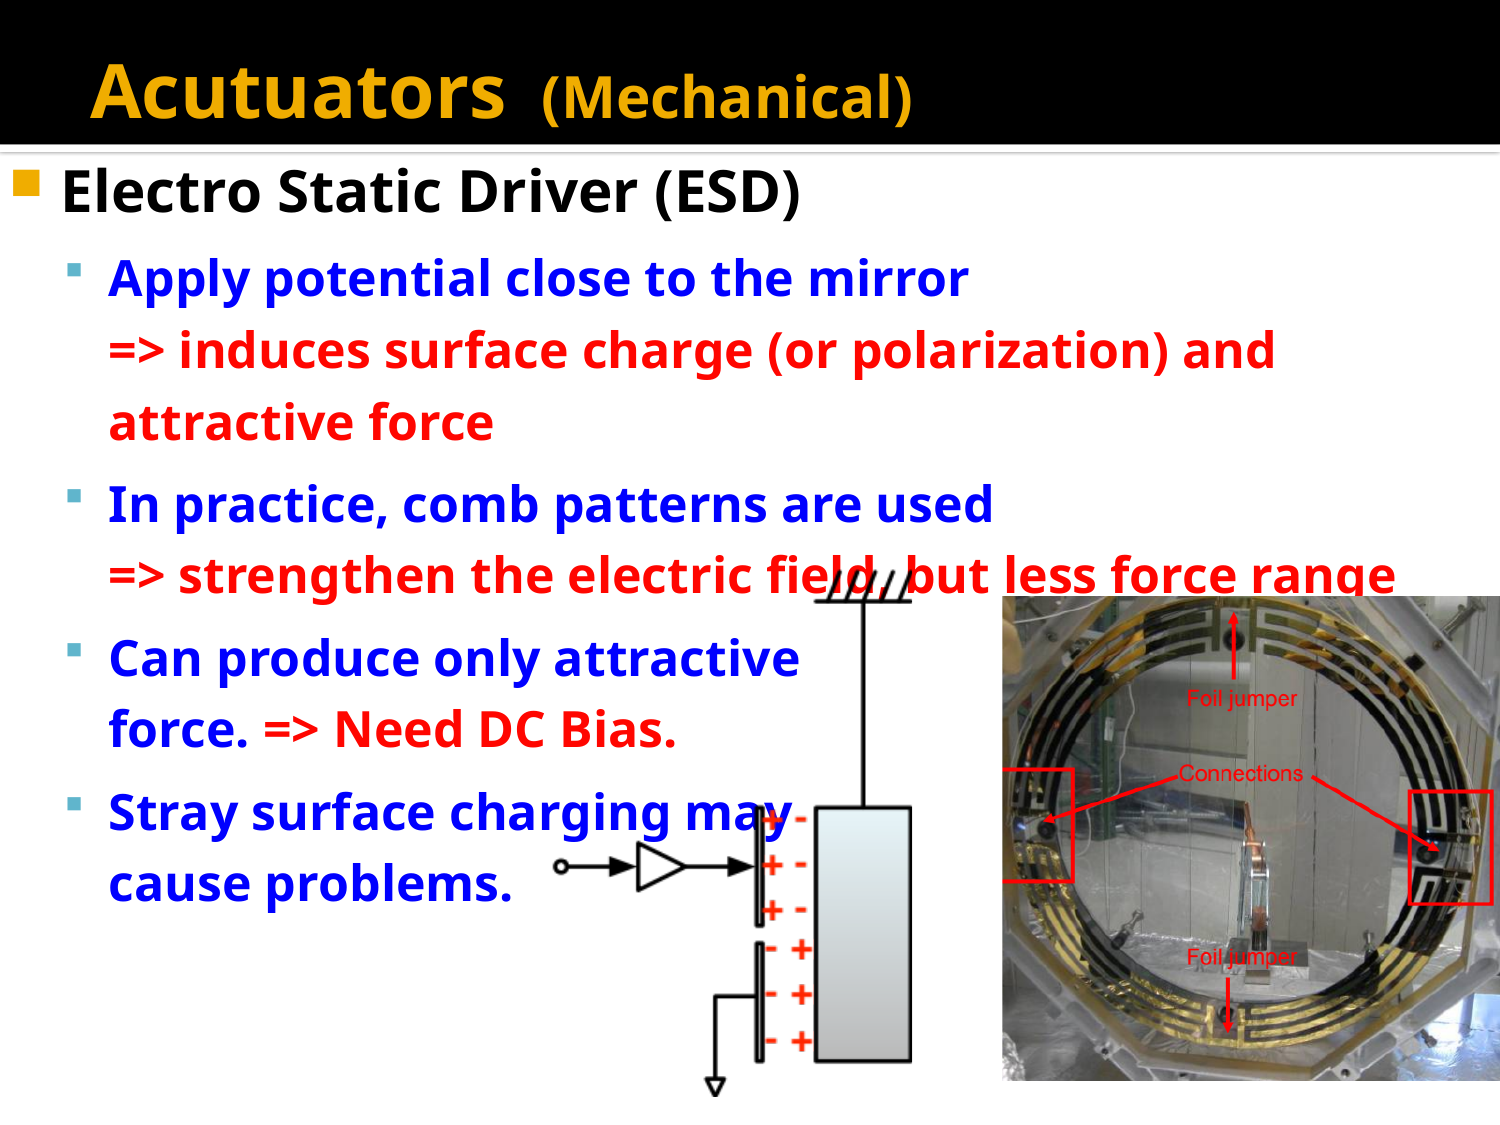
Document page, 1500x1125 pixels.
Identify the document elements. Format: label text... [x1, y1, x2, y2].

picture [1002, 596, 1500, 1081]
list Electro Static Driver (ESD) Apply potential close to the mirror => induces surface charge (or polarization) and attractive force In practice, comb patterns are used => strengthen the electric field, but less force range Can produce only attractive force. => Need DC Bias. Stray surface charging may cause problems. [0, 125, 1480, 1125]
title Acutuators (Mechanical) [75, 25, 1425, 125]
picture [550, 565, 913, 1097]
